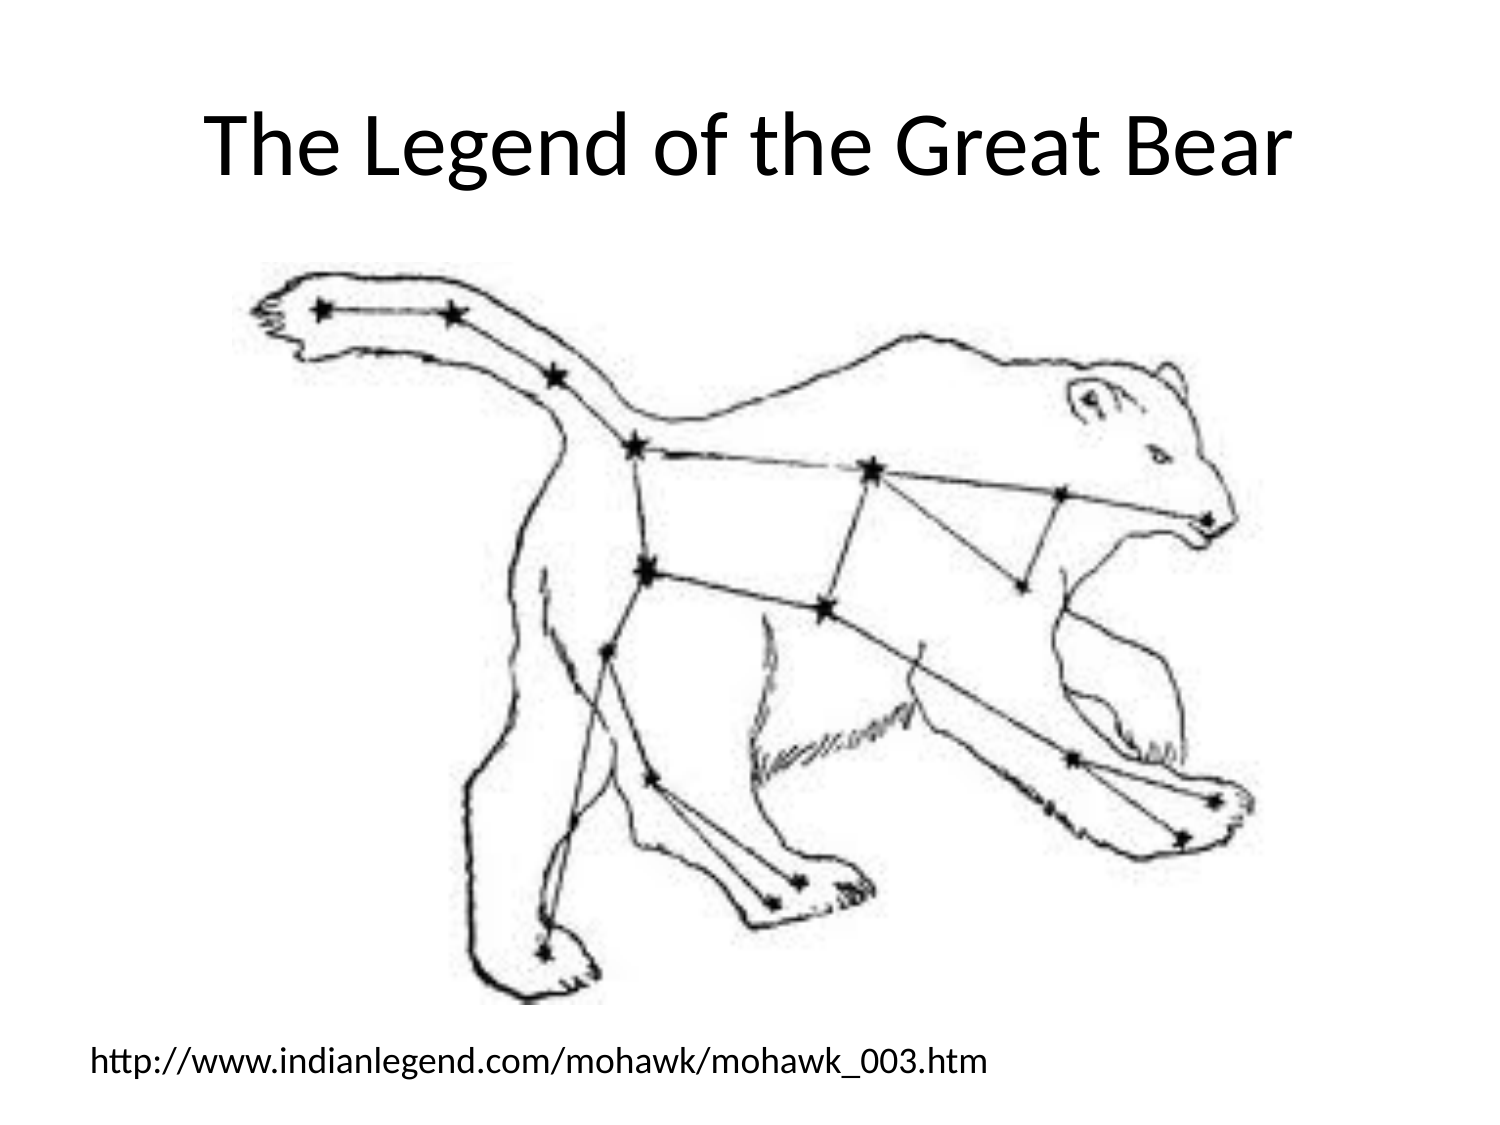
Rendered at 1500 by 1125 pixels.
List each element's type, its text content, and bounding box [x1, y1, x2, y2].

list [74, 262, 1426, 1006]
title The Legend of the Great Bear [75, 45, 1425, 233]
text_box http://www.indianlegend.com/mohawk/mohawk_003.htm [75, 1028, 1272, 1089]
